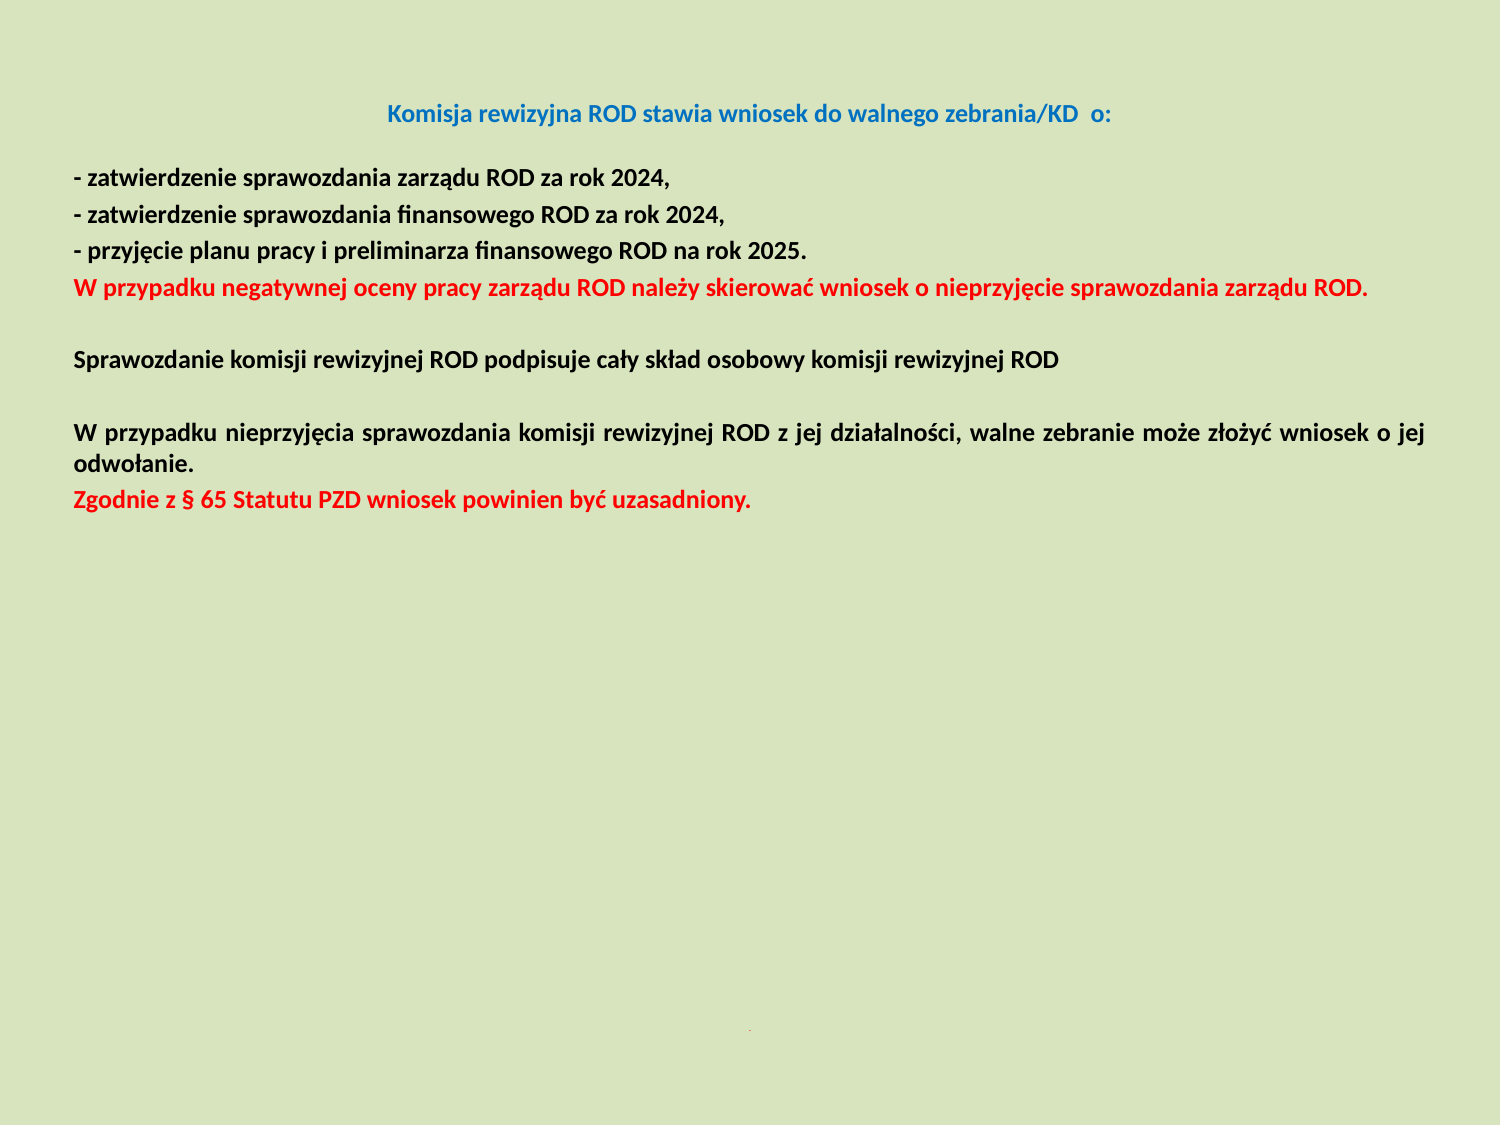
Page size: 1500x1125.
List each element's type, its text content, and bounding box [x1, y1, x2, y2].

list Komisja rewizyjna ROD stawia wniosek do walnego zebrania/KD o: - zatwierdzenie sprawozdania zarządu ROD za rok 2024, - zatwierdzenie sprawozdania finansowego ROD za rok 2024, - przyjęcie planu pracy i preliminarza finansowego ROD na rok 2025. W przypadku negatywnej oceny pracy zarządu ROD należy skierować wniosek o nieprzyjęcie sprawozdania zarządu ROD. Sprawozdanie komisji rewizyjnej ROD podpisuje cały skład osobowy komisji rewizyjnej ROD W przypadku nieprzyjęcia sprawozdania komisji rewizyjnej ROD z jej działalności, walne zebranie może złożyć wniosek o jej odwołanie. Zgodnie z § 65 Statutu PZD wniosek powinien być uzasadniony. . [58, 52, 1442, 1073]
